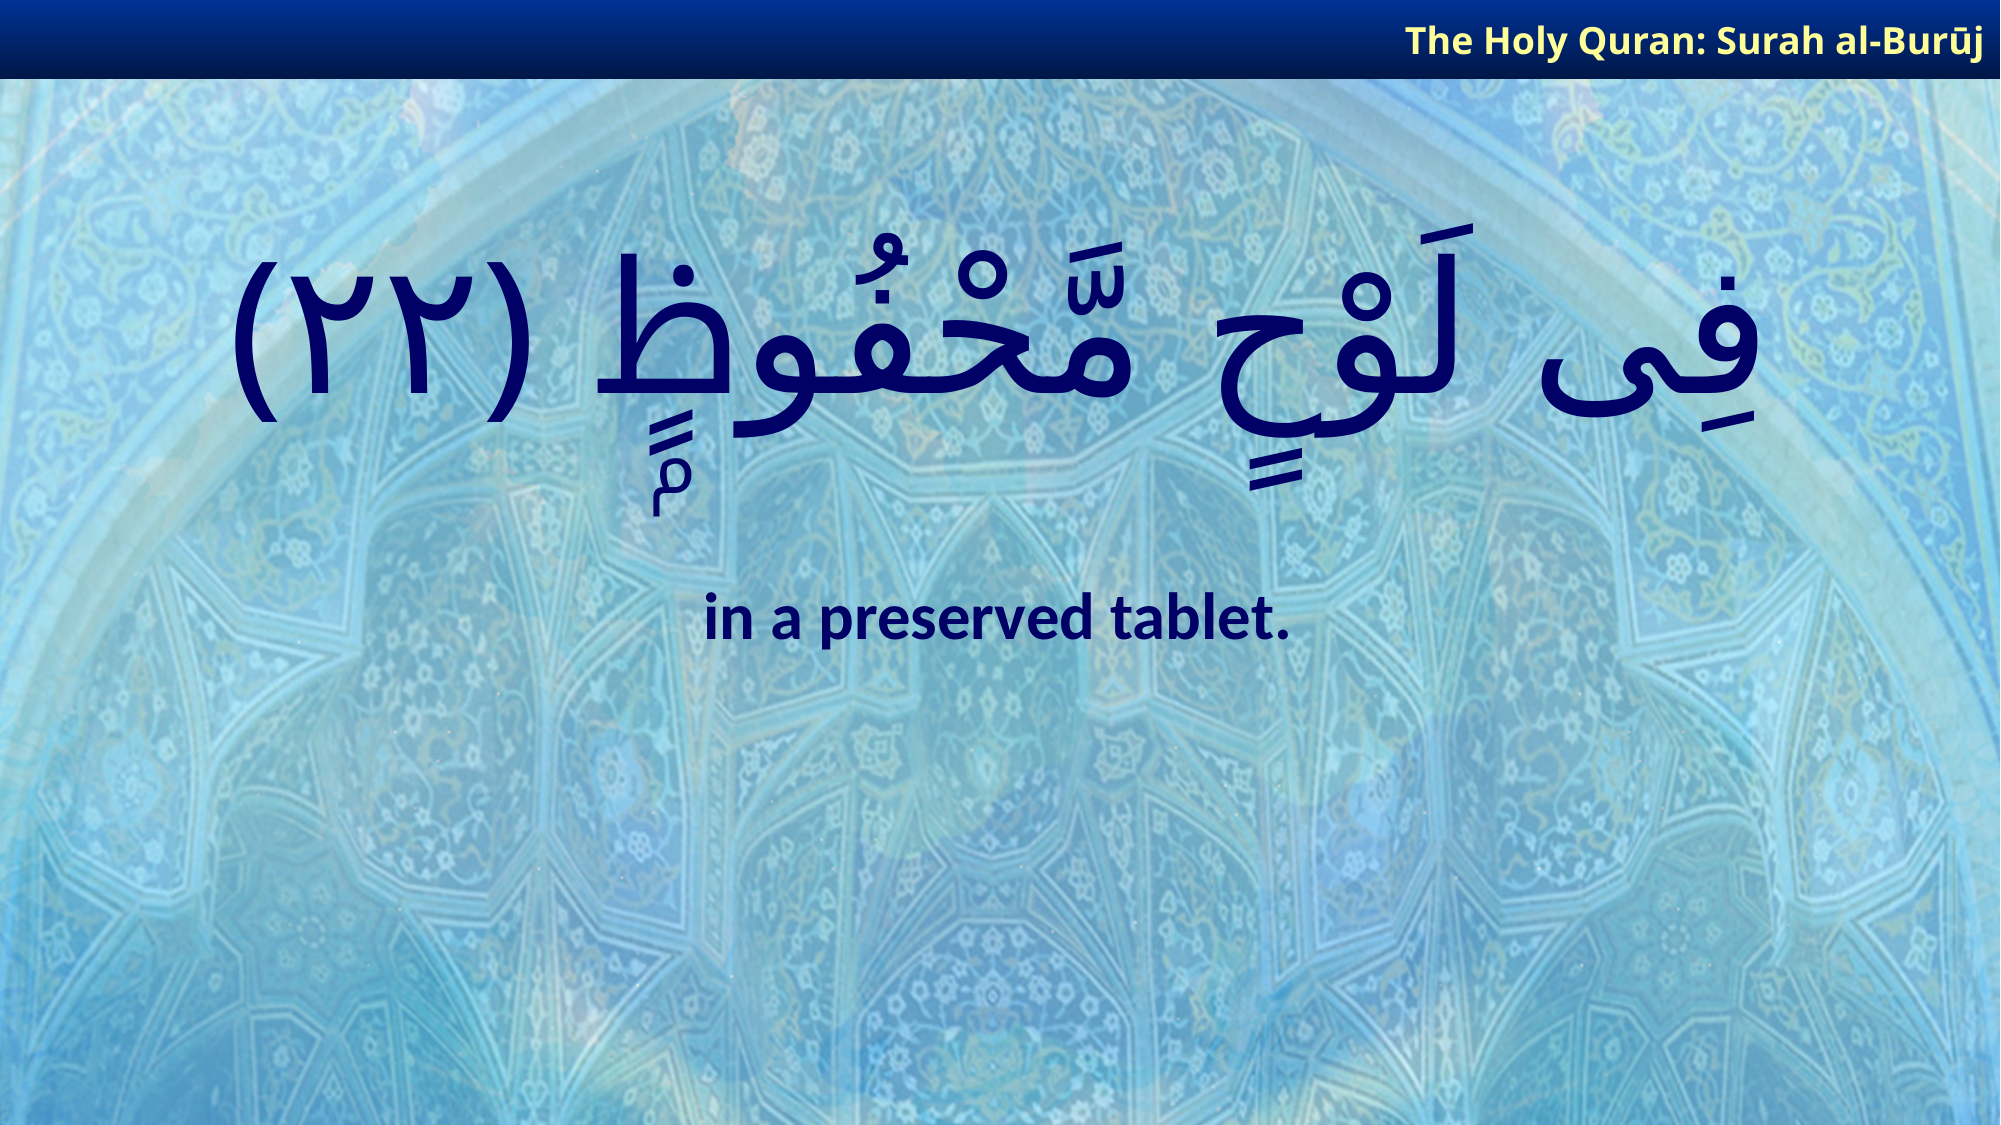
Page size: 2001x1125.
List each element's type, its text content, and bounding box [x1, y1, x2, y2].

subtitle in a preserved tablet. [7, 574, 1989, 862]
text_box The Holy Quran: Surah al-Burūj [0, 0, 2000, 79]
picture [0, 0, 2001, 1125]
title فِى لَوْحٍ مَّحْفُوظٍۭ ﴿٢٢﴾ [0, 231, 2000, 473]
